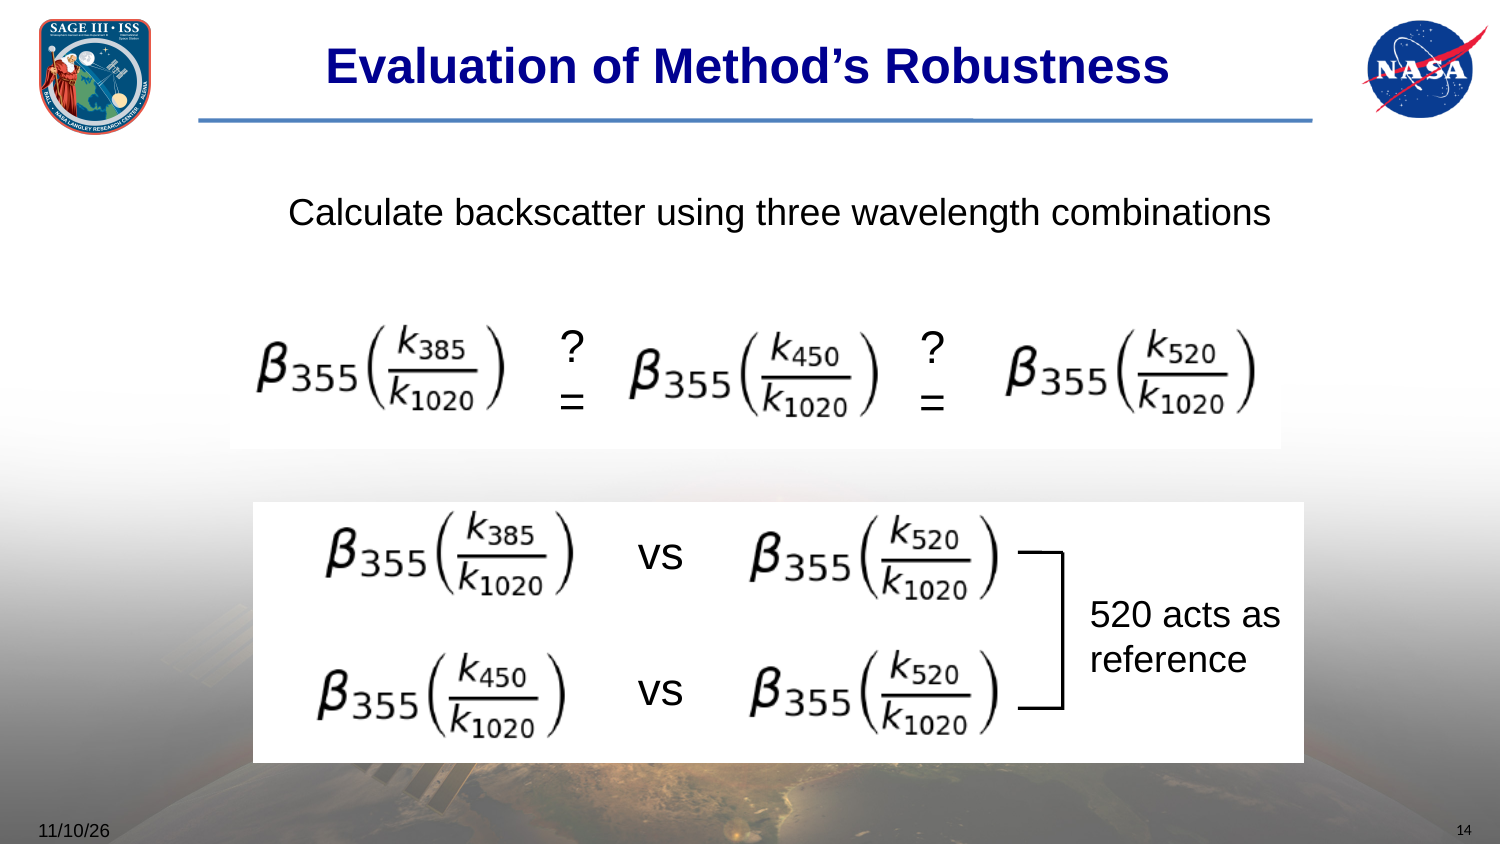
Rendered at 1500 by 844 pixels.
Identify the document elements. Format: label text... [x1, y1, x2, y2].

text_box ? = [519, 309, 625, 426]
picture [0, 0, 1500, 844]
text_box [230, 283, 1281, 449]
text_box Evaluation of Method’s Robustness [200, 24, 1296, 104]
text_box Calculate backscatter using three wavelength combinations [165, 180, 1395, 237]
text_box [12, 140, 1488, 799]
text_box 10/28/19 [23, 815, 374, 844]
text_box 520 acts as reference [1074, 582, 1300, 681]
text_box ? = [880, 309, 985, 426]
text_box vs [608, 652, 714, 769]
text_box vs [608, 516, 714, 633]
text_box [253, 502, 1304, 763]
